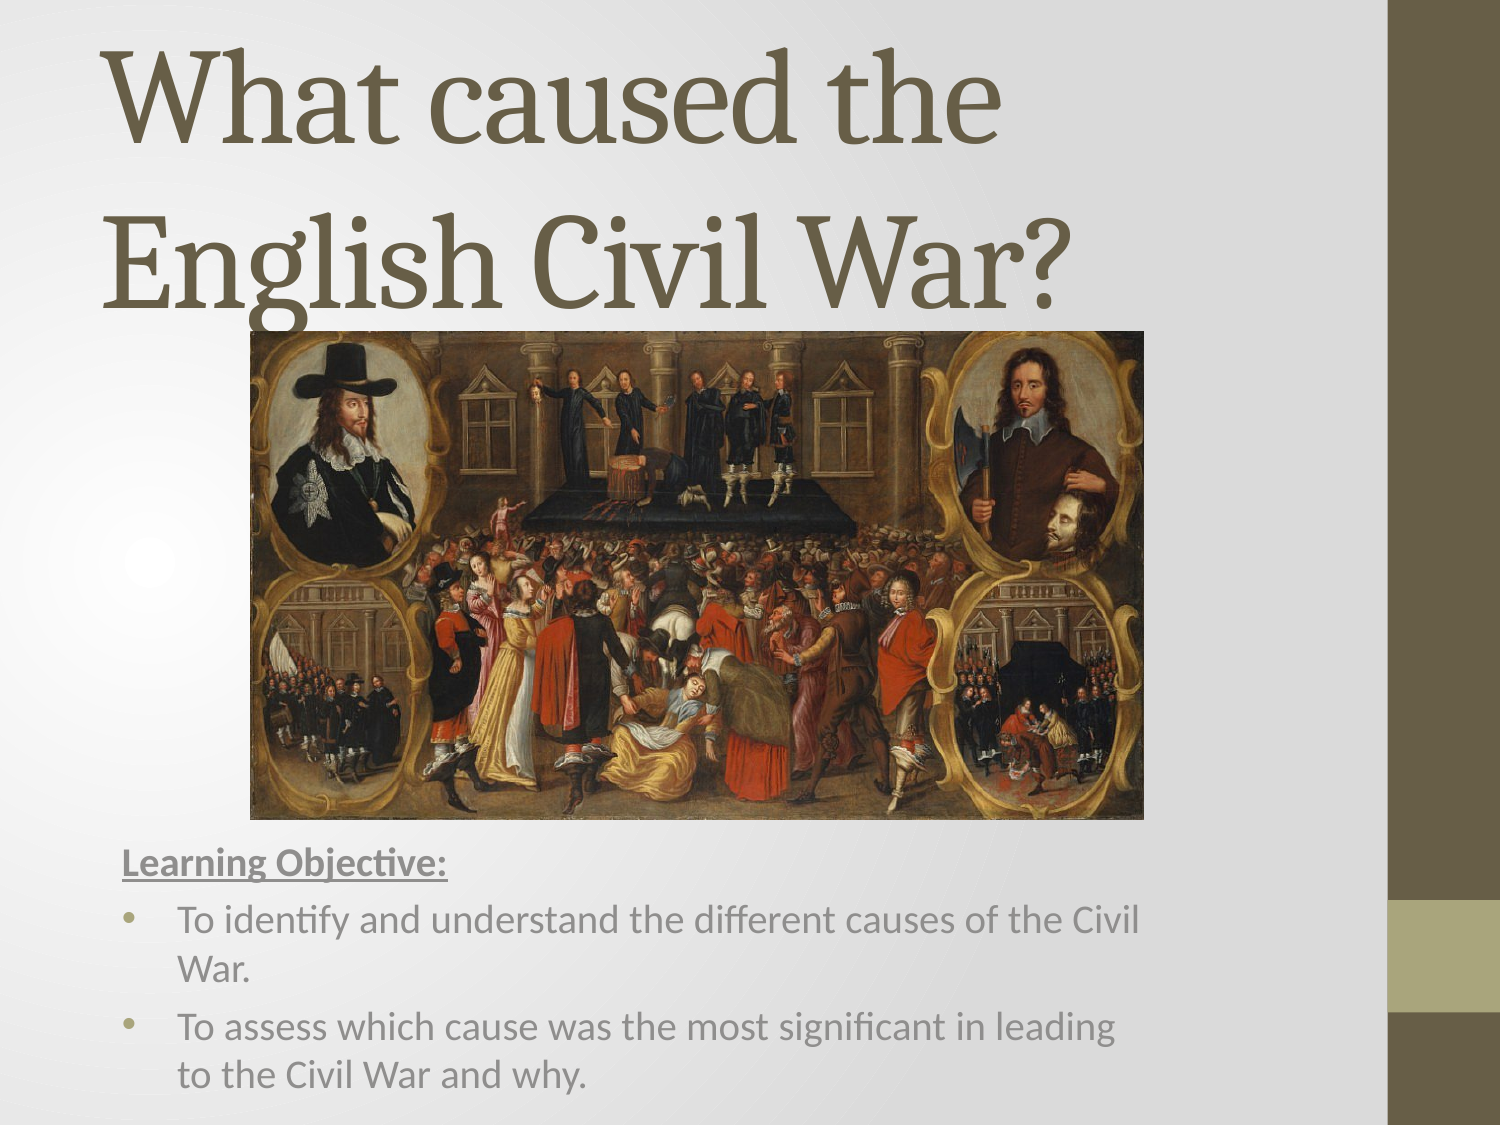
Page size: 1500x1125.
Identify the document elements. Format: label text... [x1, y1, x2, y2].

title What caused the English Civil War? [84, 0, 1322, 344]
subtitle Learning Objective: To identify and understand the different causes of the Civil War. To assess which cause was the most significant in leading to the Civil War and why. [106, 828, 1167, 1106]
picture [249, 331, 1144, 821]
